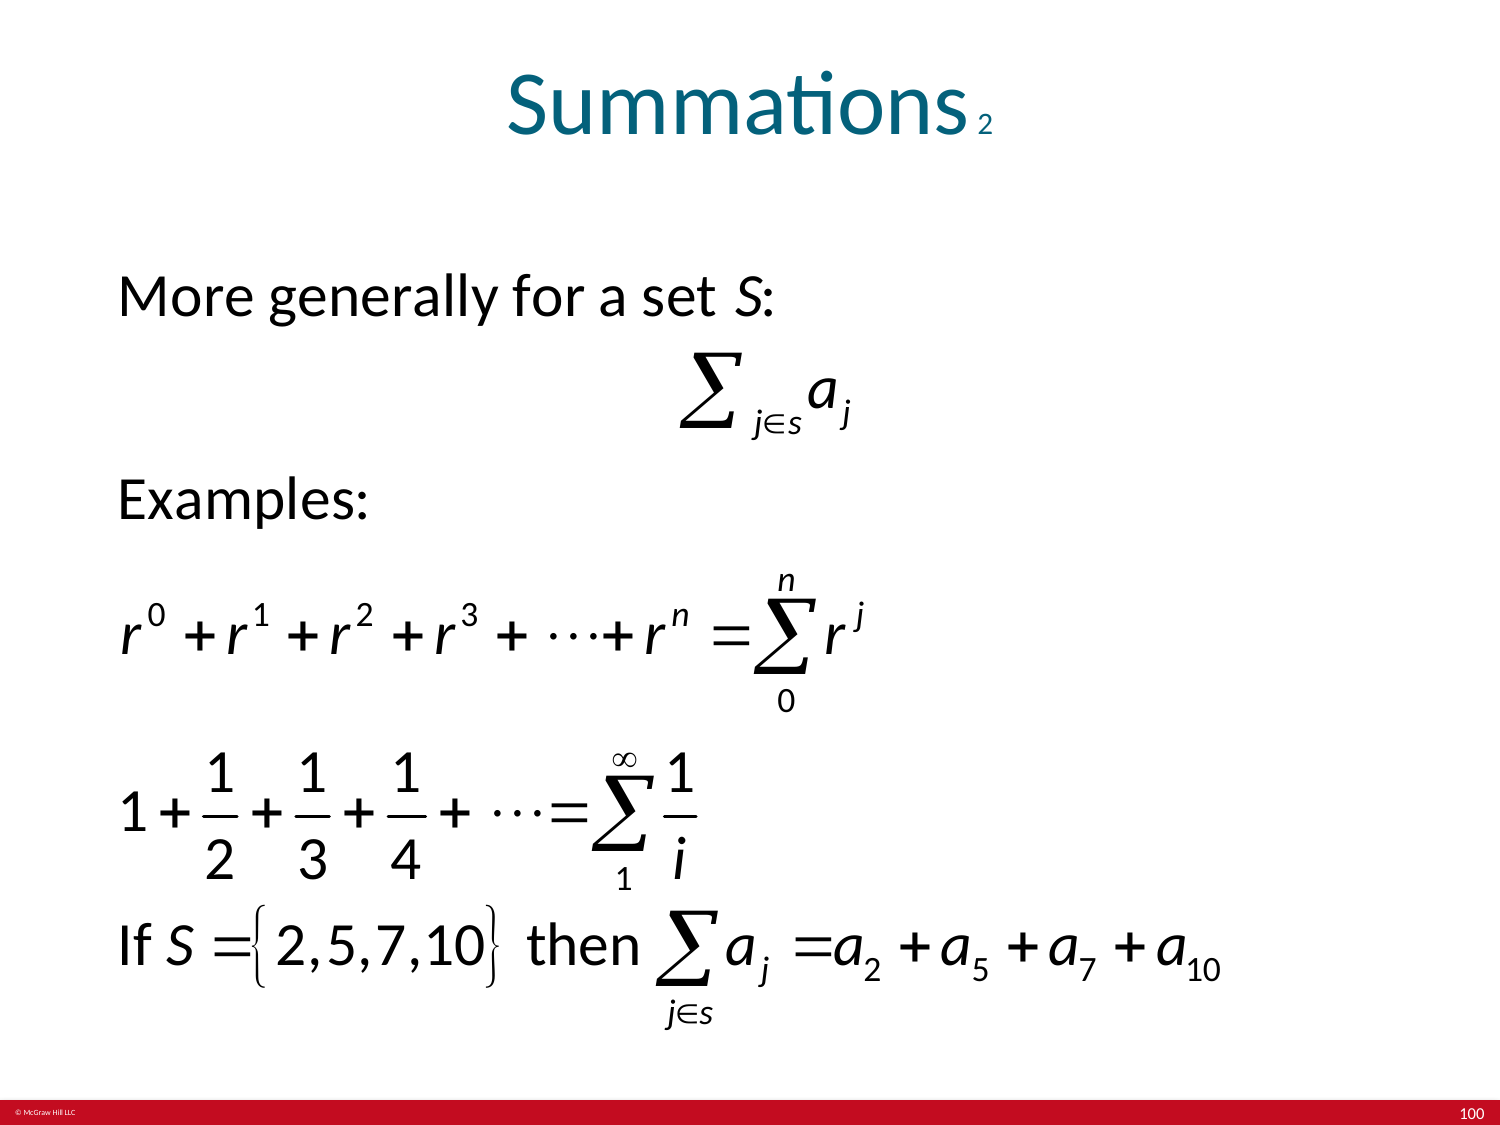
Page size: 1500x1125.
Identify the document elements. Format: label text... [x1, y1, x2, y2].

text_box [112, 254, 1241, 1045]
title Summations 2 [0, 0, 1500, 195]
text_box 100 [1424, 1099, 1500, 1125]
